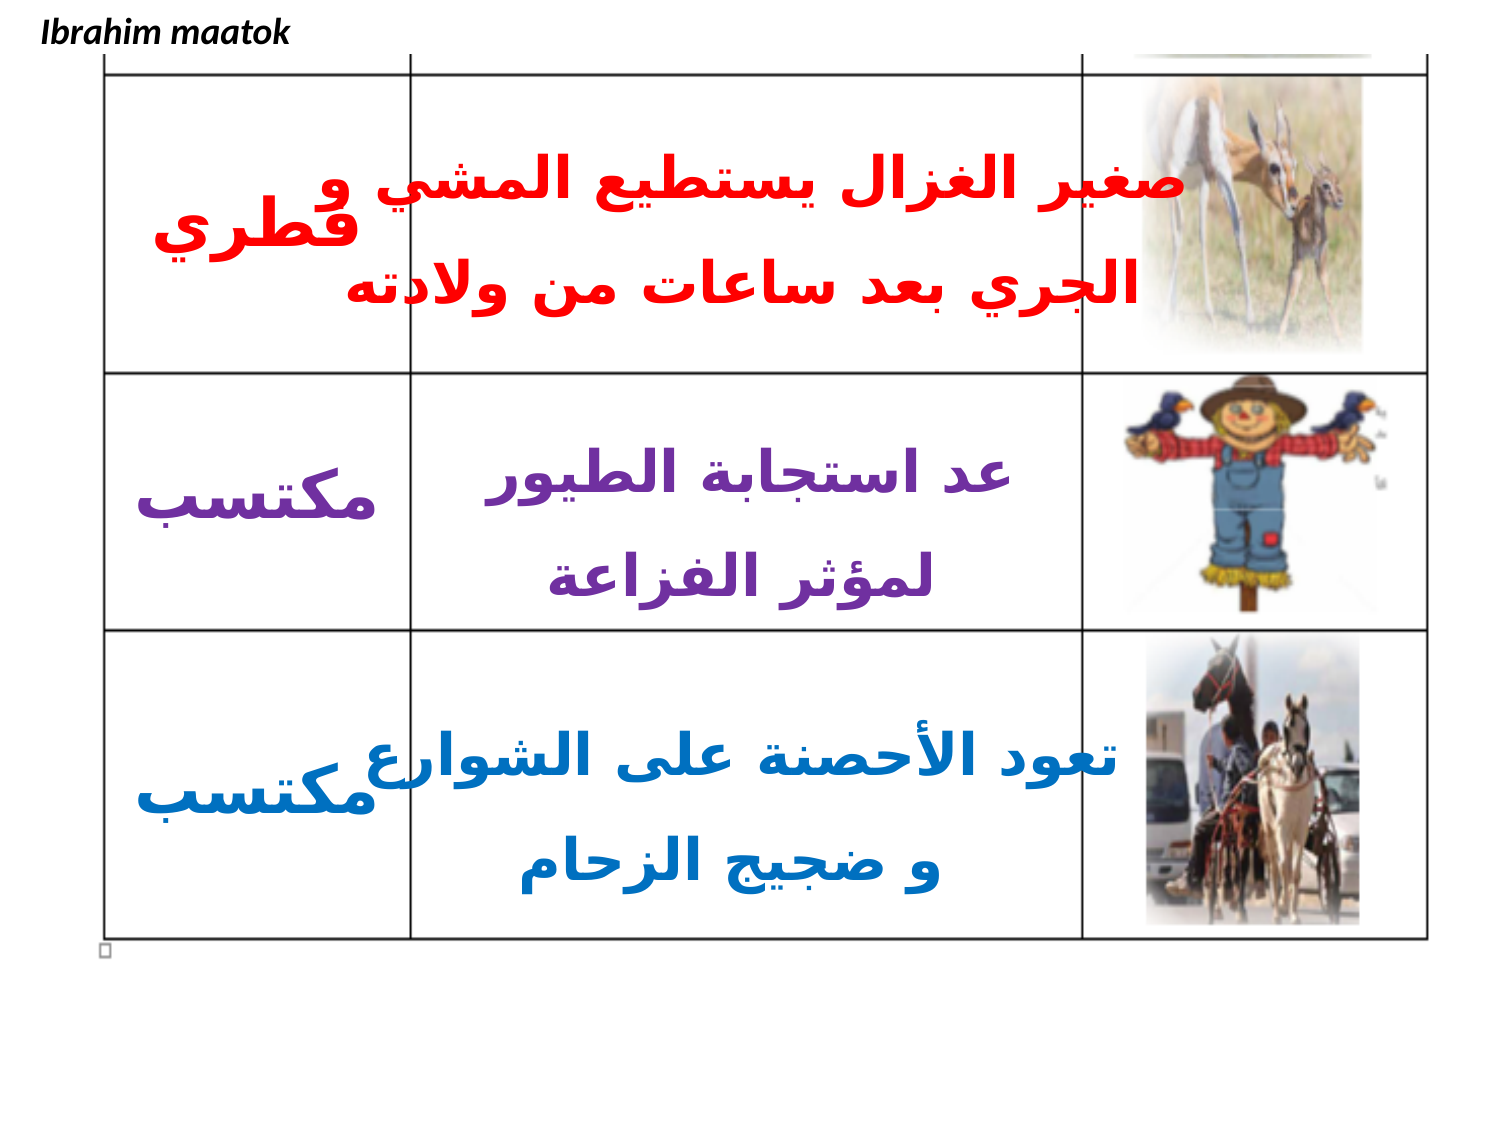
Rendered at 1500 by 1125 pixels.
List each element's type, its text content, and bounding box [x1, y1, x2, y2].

picture [5, 54, 1489, 1107]
text_box Ibrahim maatok [0, 0, 331, 60]
